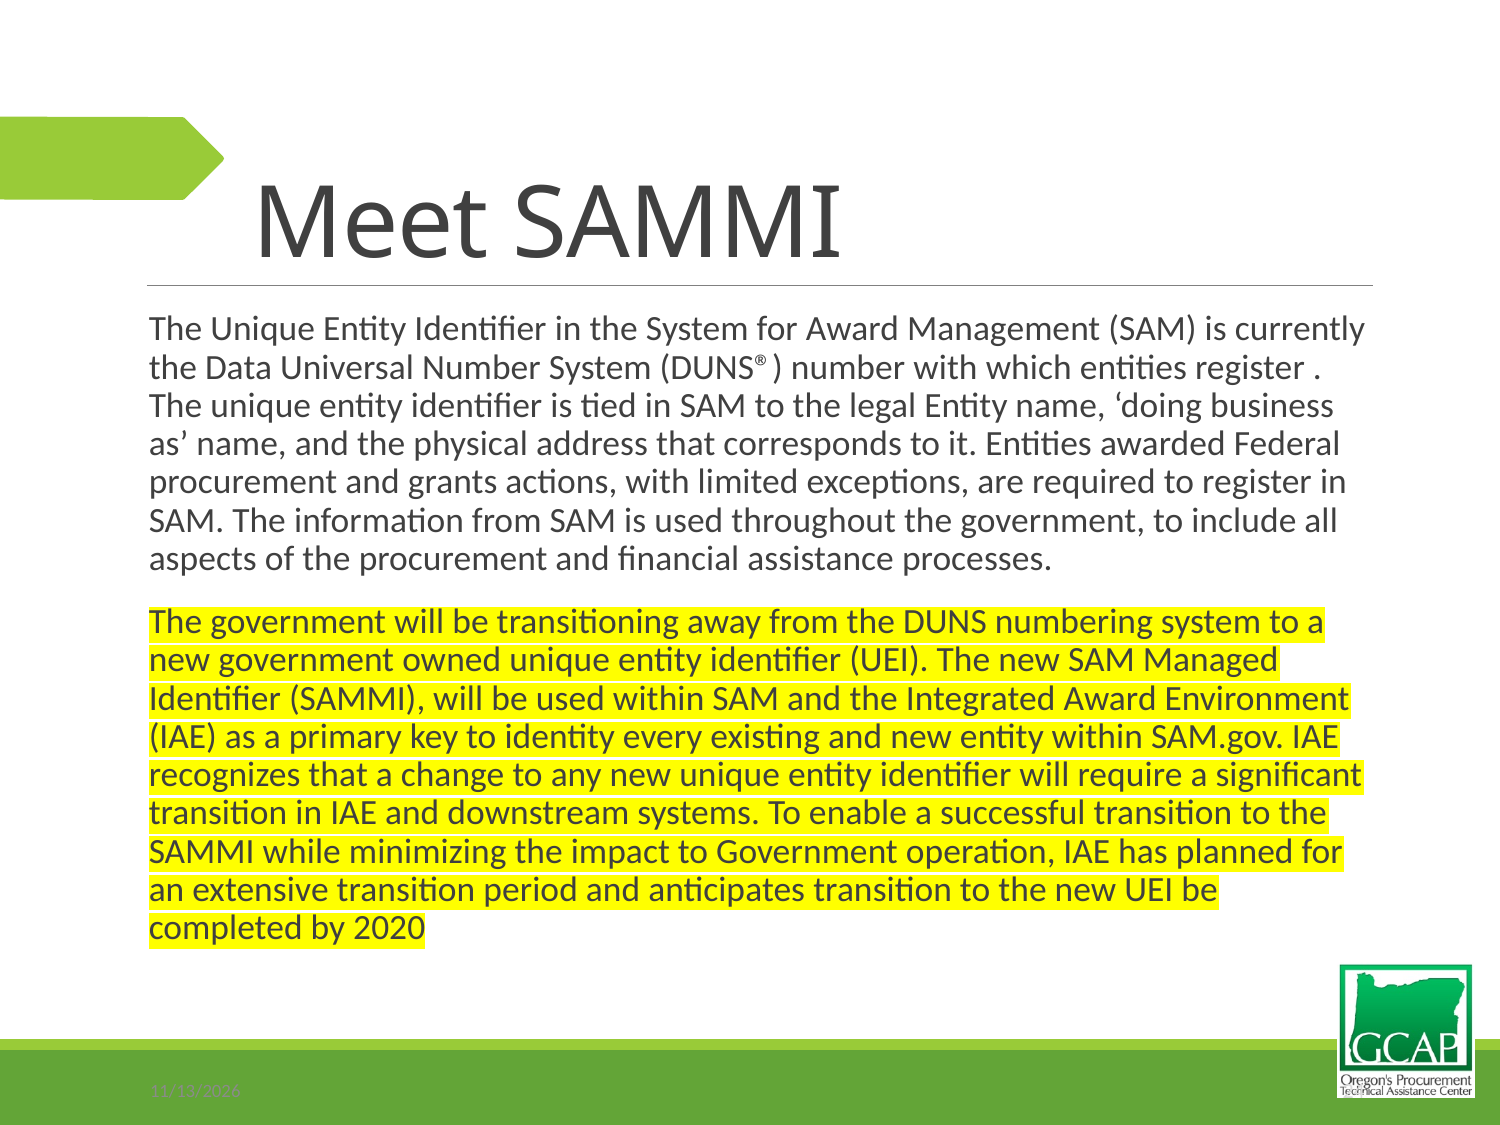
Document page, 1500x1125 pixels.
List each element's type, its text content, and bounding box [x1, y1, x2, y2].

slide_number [135, 1059, 440, 1120]
picture [1337, 962, 1475, 1098]
list The Unique Entity Identifier in the System for Award Management (SAM) is currently the Data Universal Number System (DUNS®) number with which entities register . The unique entity identifier is tied in SAM to the legal Entity name, ‘doing business as’ name, and the physical address that corresponds to it. Entities awarded Federal procurement and grants actions, with limited exceptions, are required to register in SAM. The information from SAM is used throughout the government, to include all aspects of the procurement and financial assistance processes. The government will be transitioning away from the DUNS numbering system to a new government owned unique entity identifier (UEI). The new SAM Managed Identifier (SAMMI), will be used within SAM and the Integrated Award Environment (IAE) as a primary key to identity every existing and new entity within SAM.gov. IAE recognizes that a change to any new unique entity identifier will require a significant transition in IAE and downstream systems. To enable a successful transition to the SAMMI while minimizing the impact to Government operation, IAE has planned for an extensive transition period and anticipates transition to the new UEI be completed by 2020 [135, 302, 1373, 963]
slide_number 24 [1218, 1059, 1380, 1120]
title Meet SAMMI [237, 47, 1373, 285]
